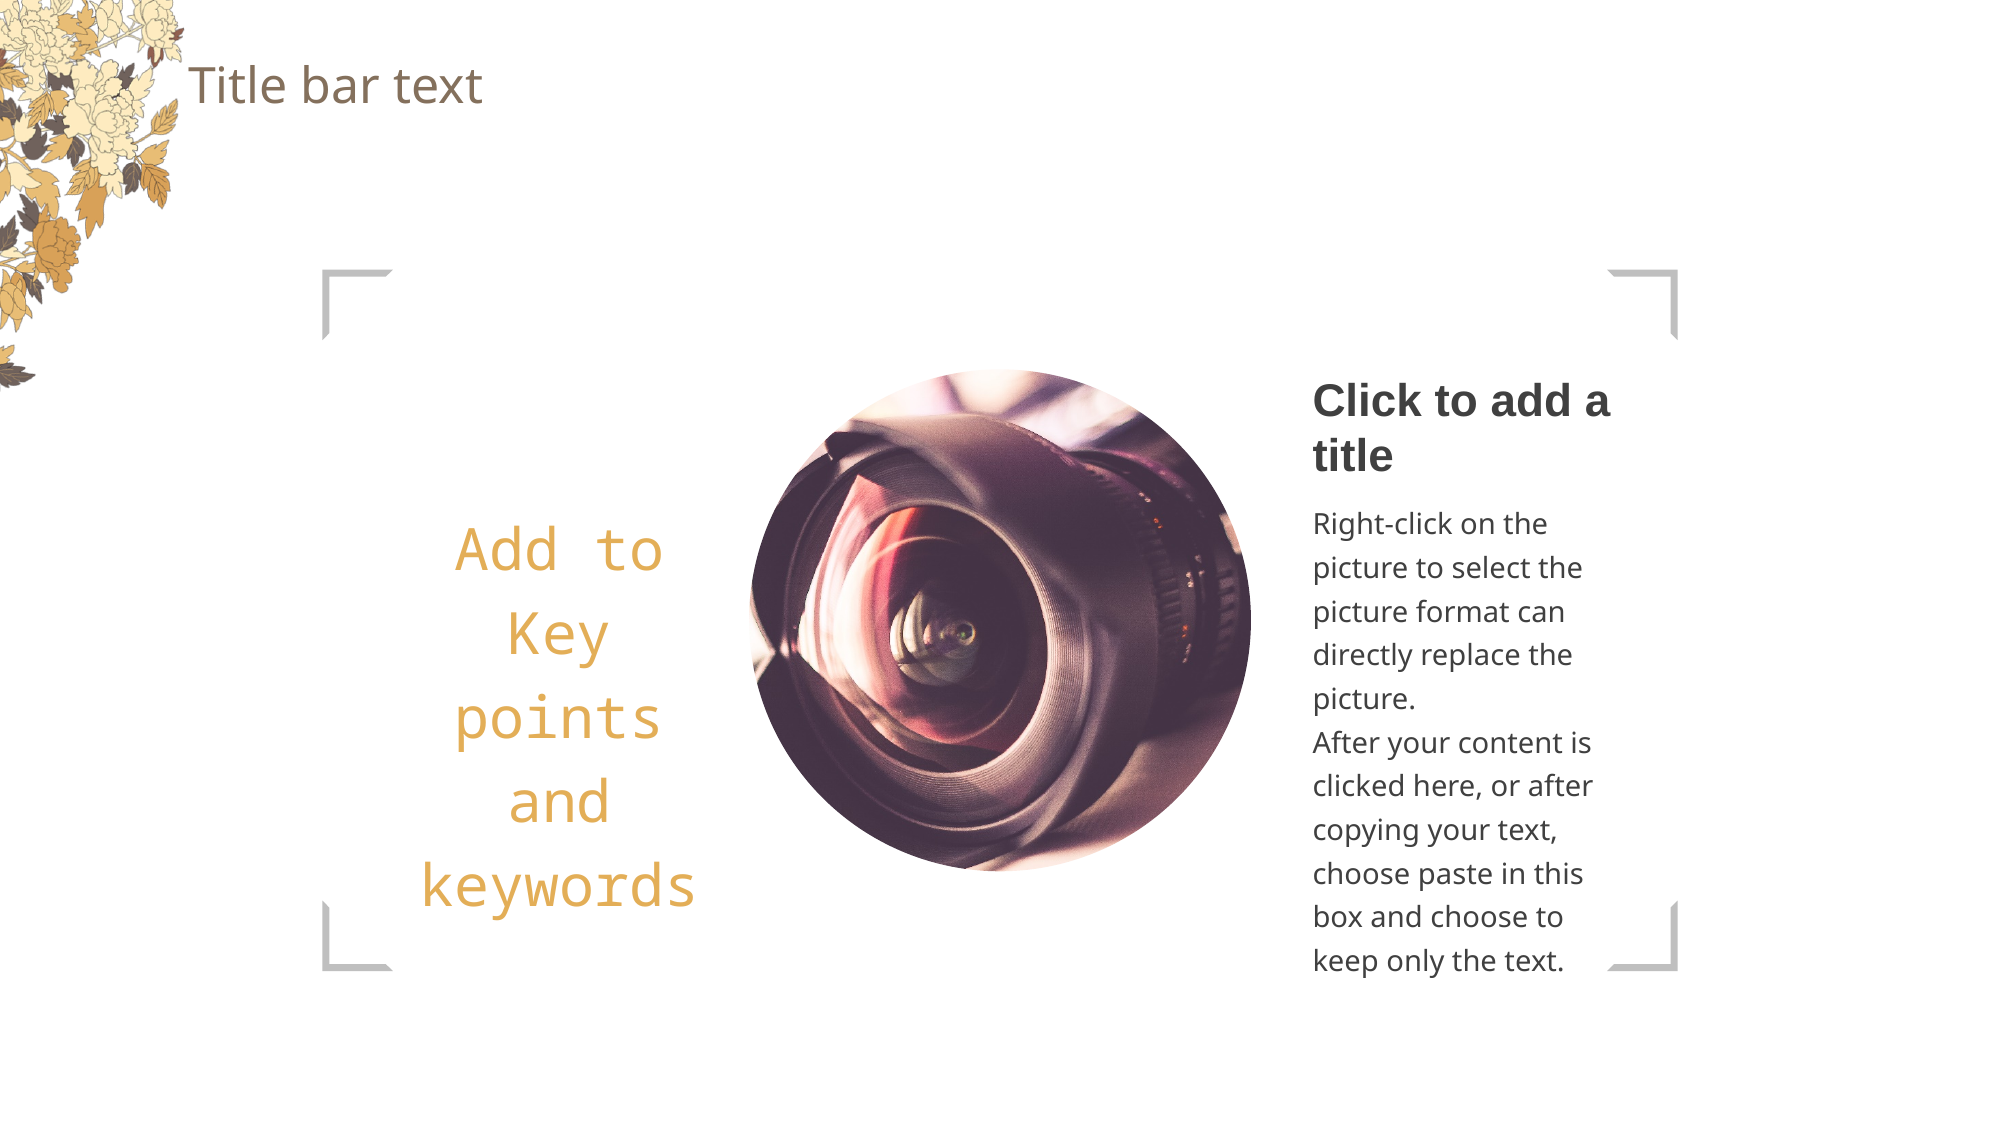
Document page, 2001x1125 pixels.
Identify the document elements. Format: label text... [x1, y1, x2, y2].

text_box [322, 269, 1678, 972]
title Title bar text [173, 0, 1899, 197]
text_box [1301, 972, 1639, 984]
picture [0, 0, 279, 452]
